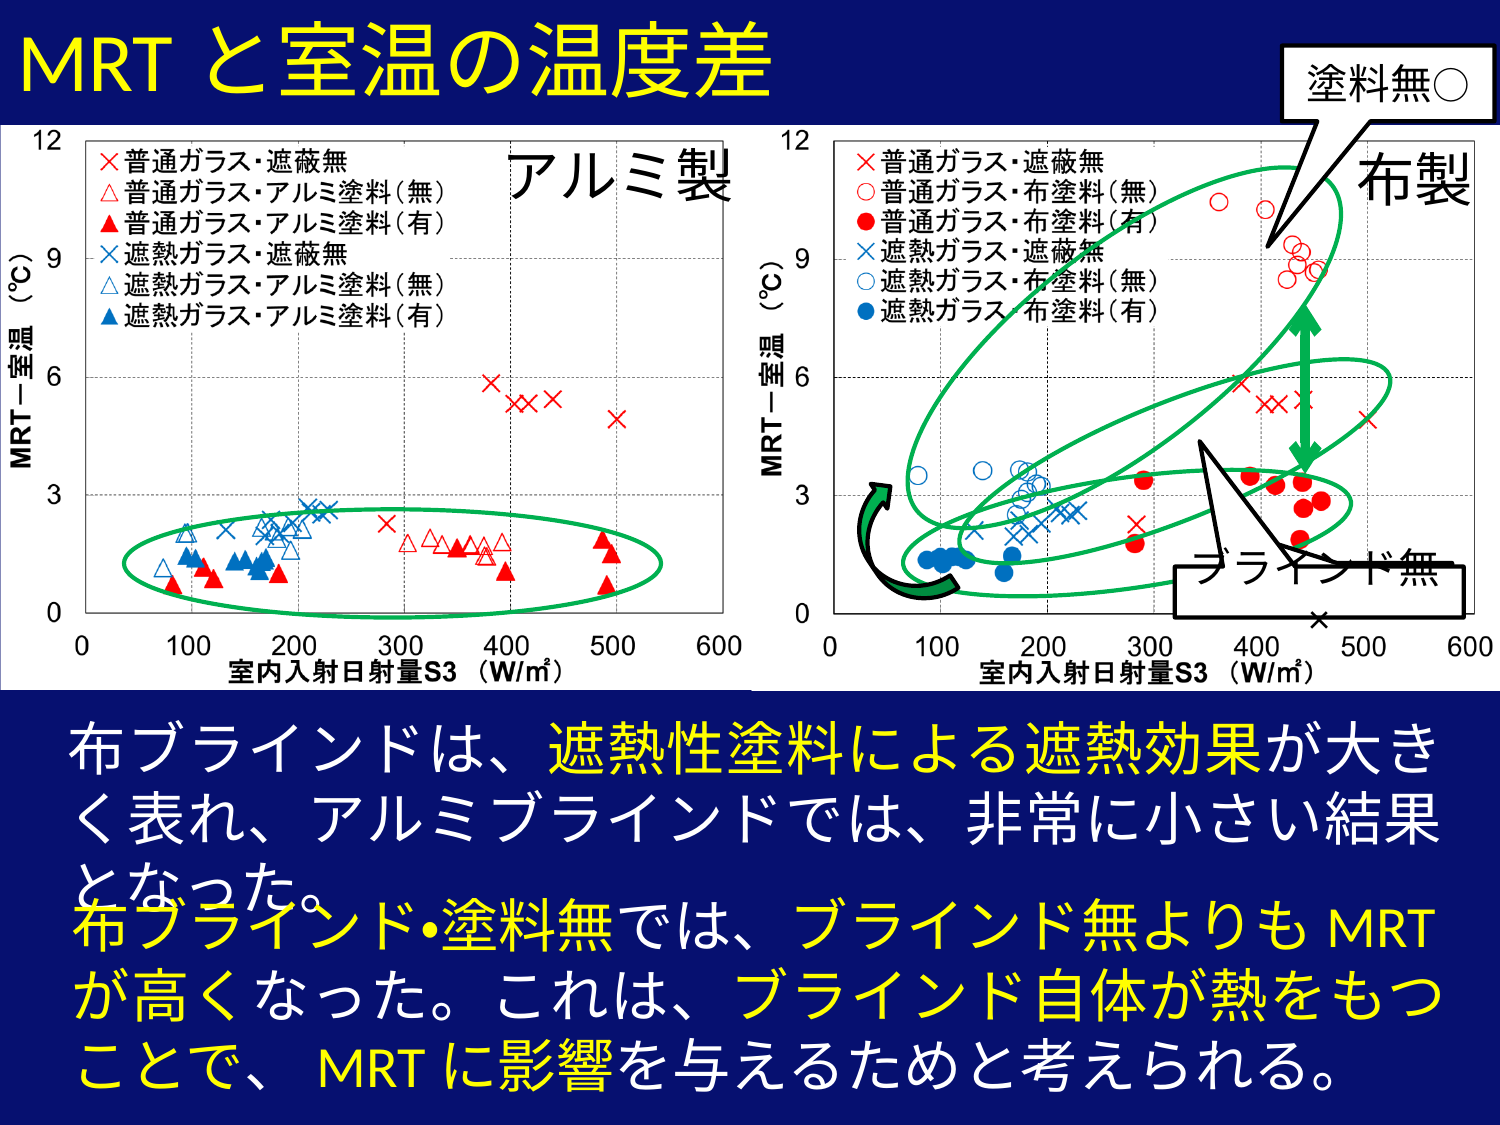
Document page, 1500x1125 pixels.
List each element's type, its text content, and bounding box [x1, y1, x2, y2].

text_box MRTと室温の温度差 [2, 1, 1031, 116]
picture [0, 125, 1500, 691]
text_box 布ブラインドは、遮熱性塗料による遮熱効果が大きく表れ、アルミブラインドでは、非常に小さい結果となった。 [53, 704, 1458, 929]
text_box 塗料無○ [1279, 43, 1497, 124]
text_box 布ブラインド・塗料無では、ブラインド無よりもMRTが高くなった。これは、ブラインド自体が熱をもつことで、MRTに影響を与えるためと考えられる。 [56, 881, 1461, 1107]
